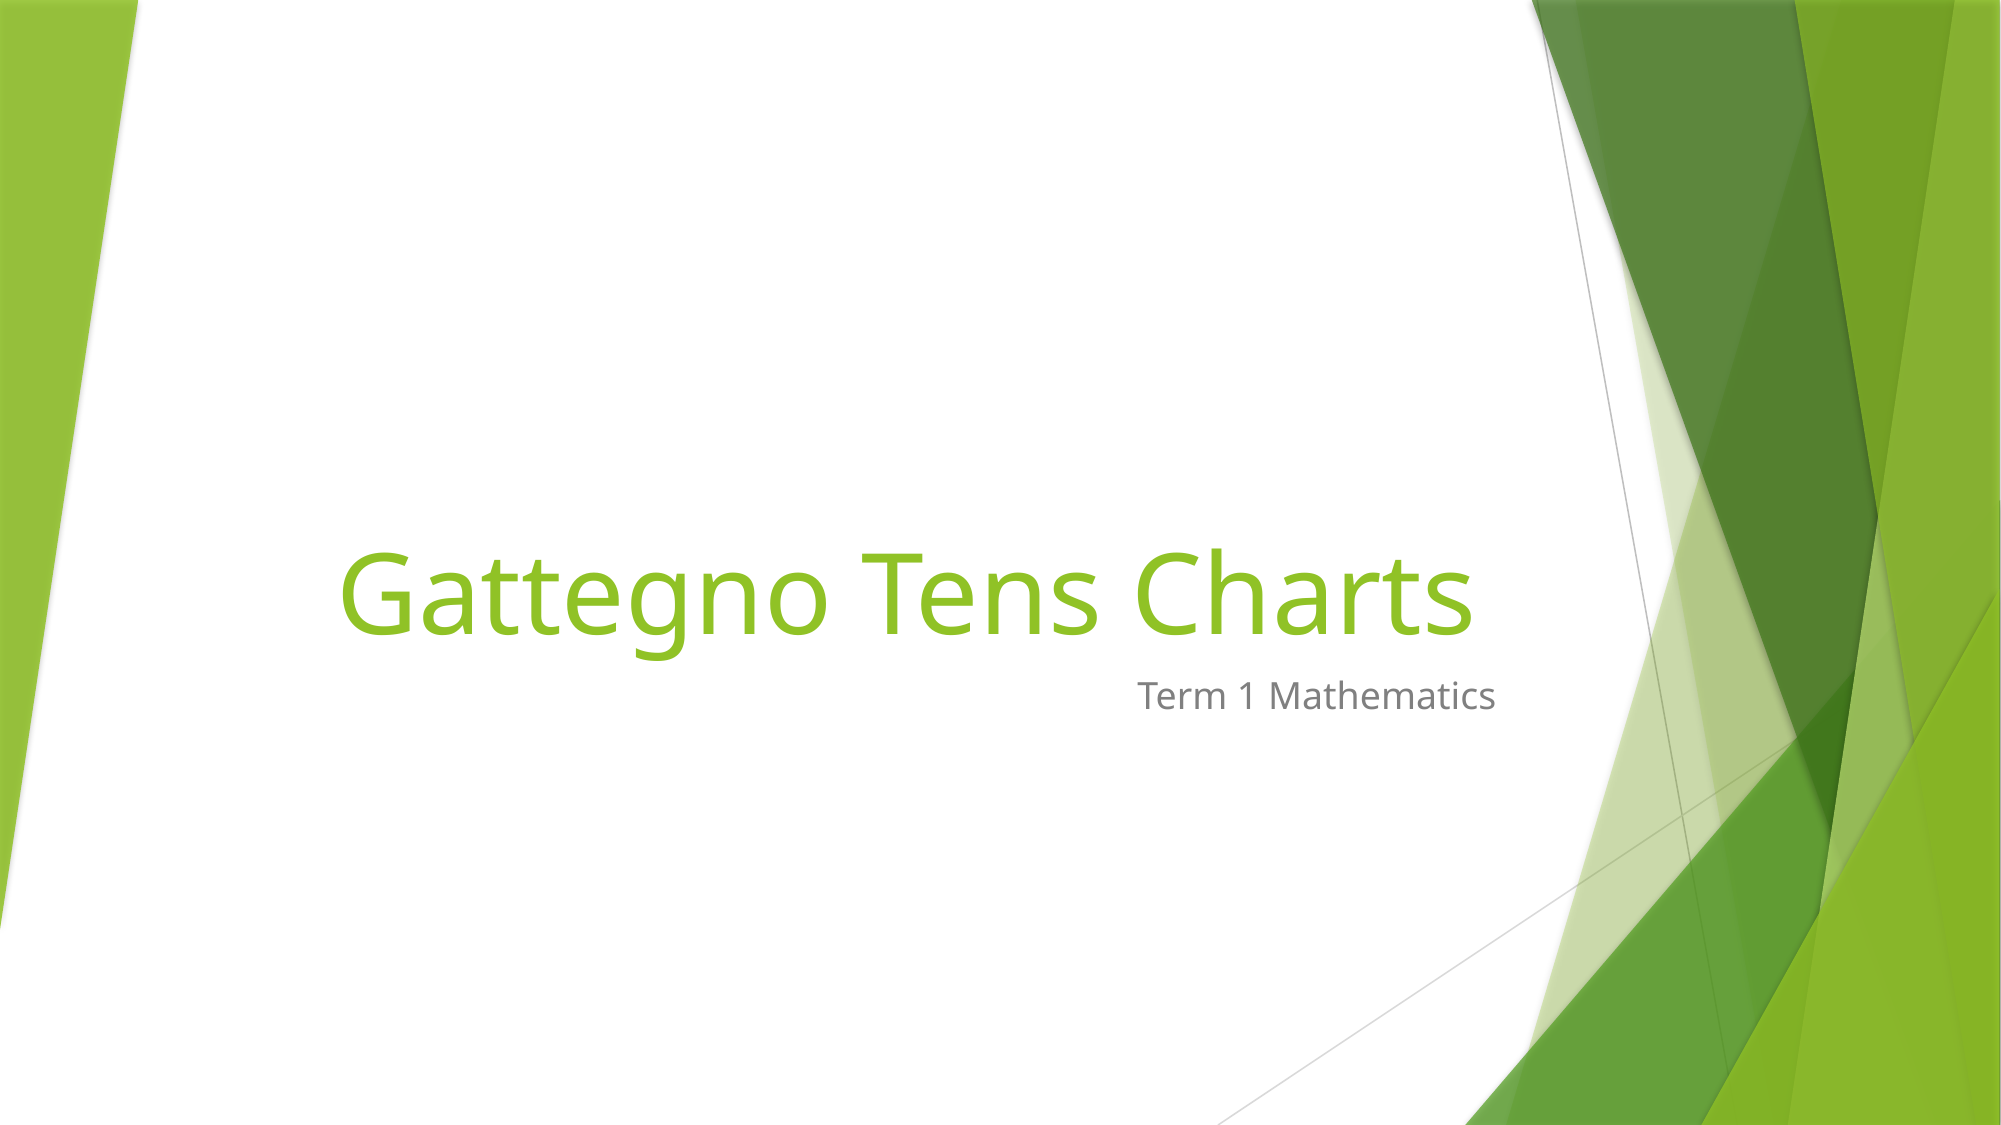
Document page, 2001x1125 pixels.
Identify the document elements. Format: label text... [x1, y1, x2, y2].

title Gattegno Tens Charts [247, 394, 1522, 664]
subtitle Term 1 Mathematics [247, 664, 1522, 845]
